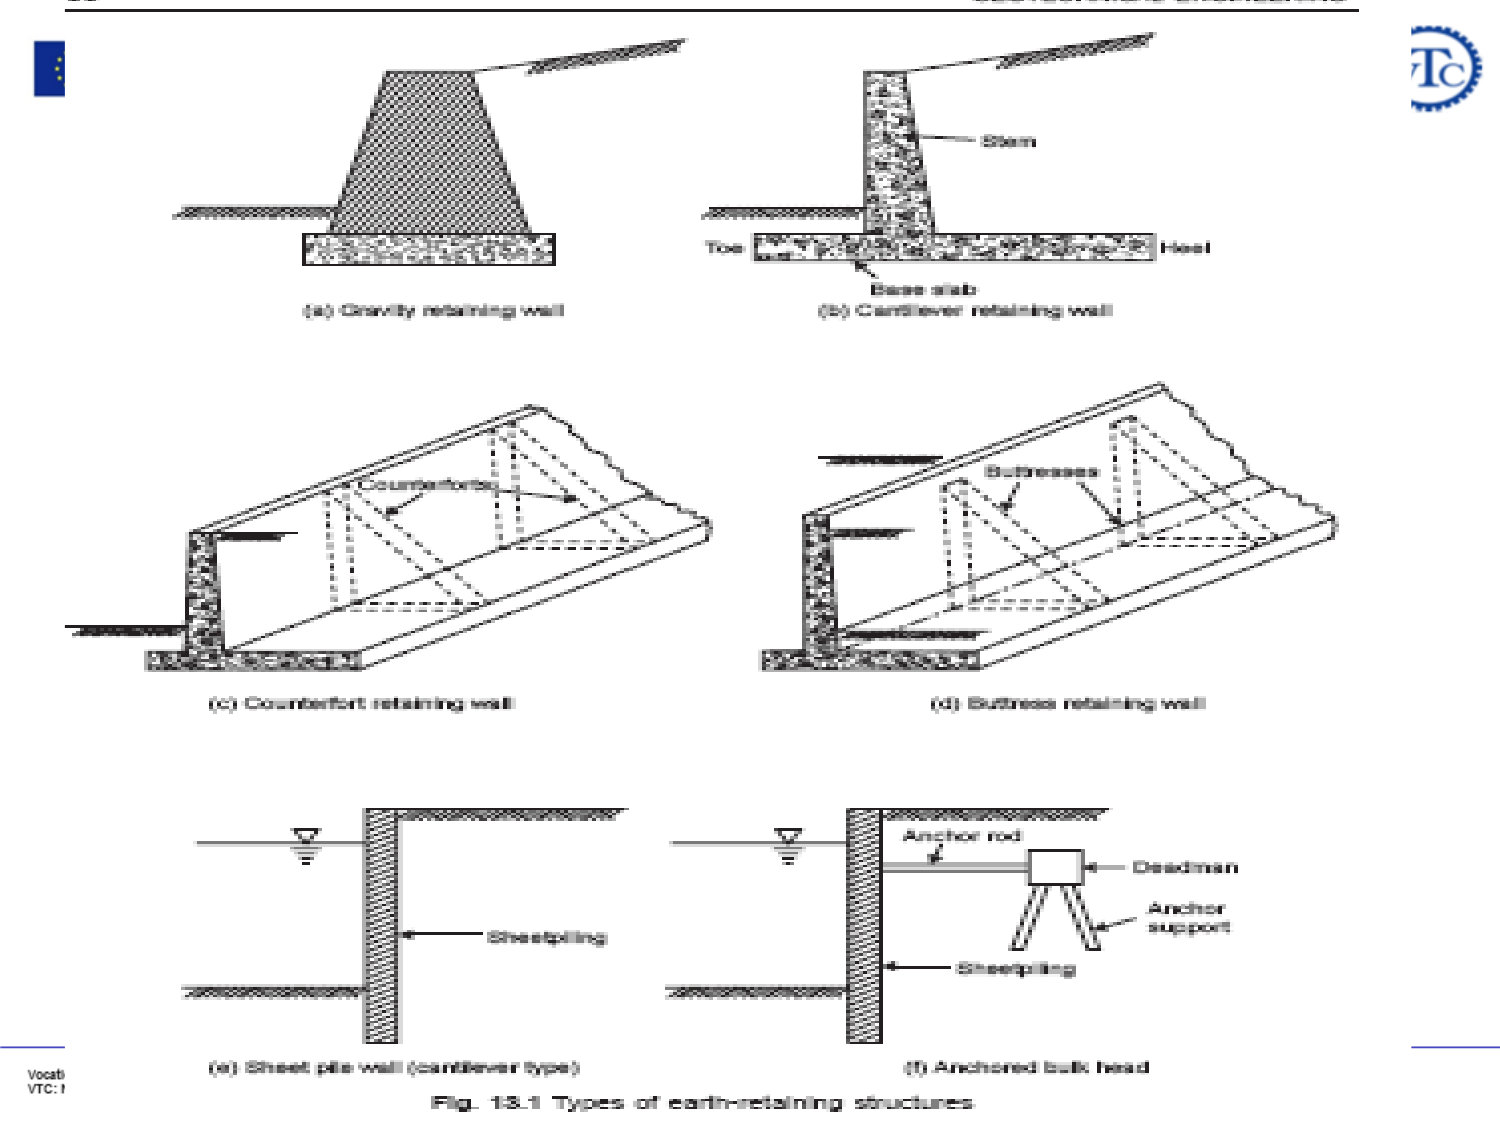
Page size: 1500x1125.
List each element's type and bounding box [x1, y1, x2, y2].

list [64, 0, 1412, 1125]
picture [1412, 0, 1500, 1125]
picture [0, 0, 64, 1125]
